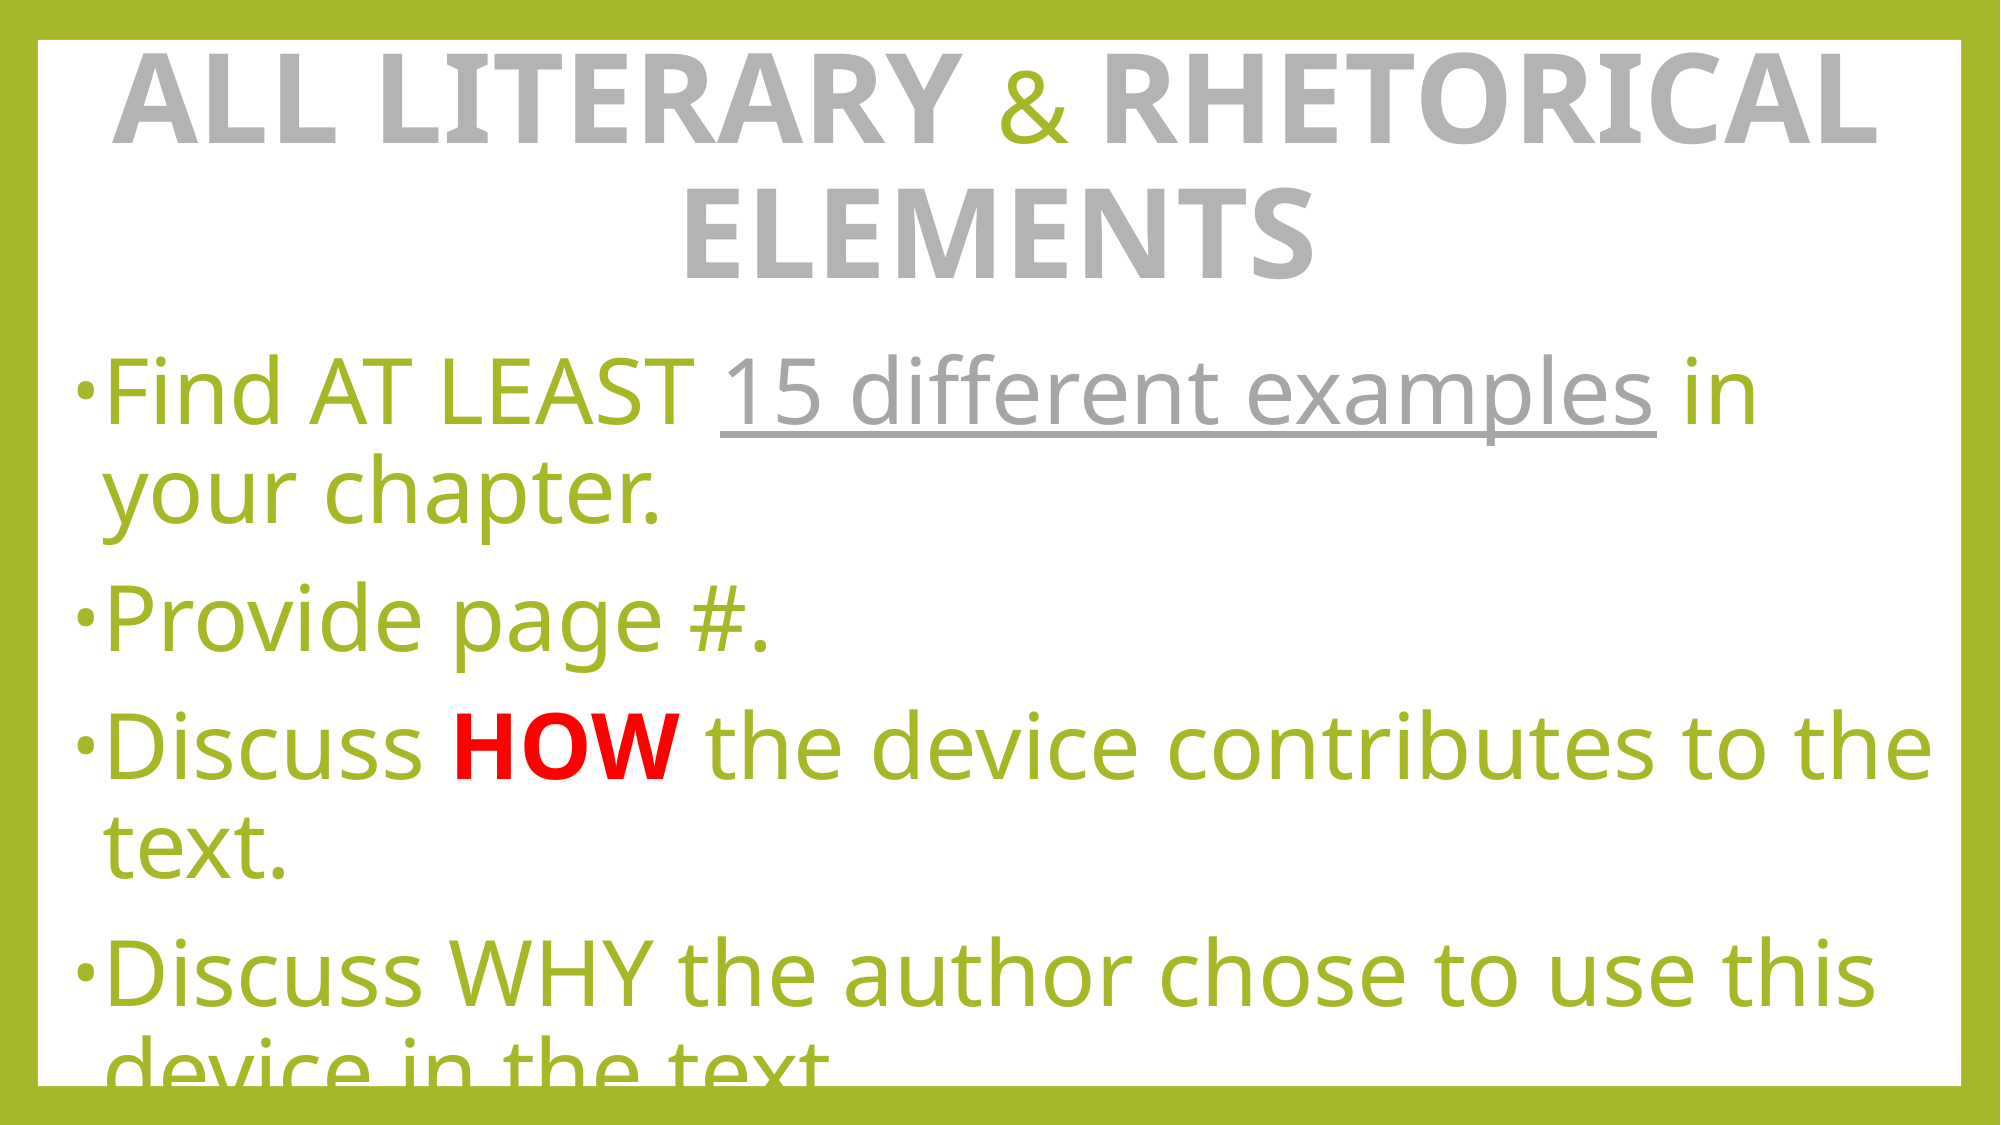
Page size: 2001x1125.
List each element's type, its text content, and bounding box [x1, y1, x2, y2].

title ALL LITERARY & RHETORICAL ELEMENTS [38, 58, 1956, 282]
list Find AT LEAST 15 different examples in your chapter. Provide page #. Discuss HOW the device contributes to the text. Discuss WHY the author chose to use this device in the text. [49, 337, 1956, 999]
